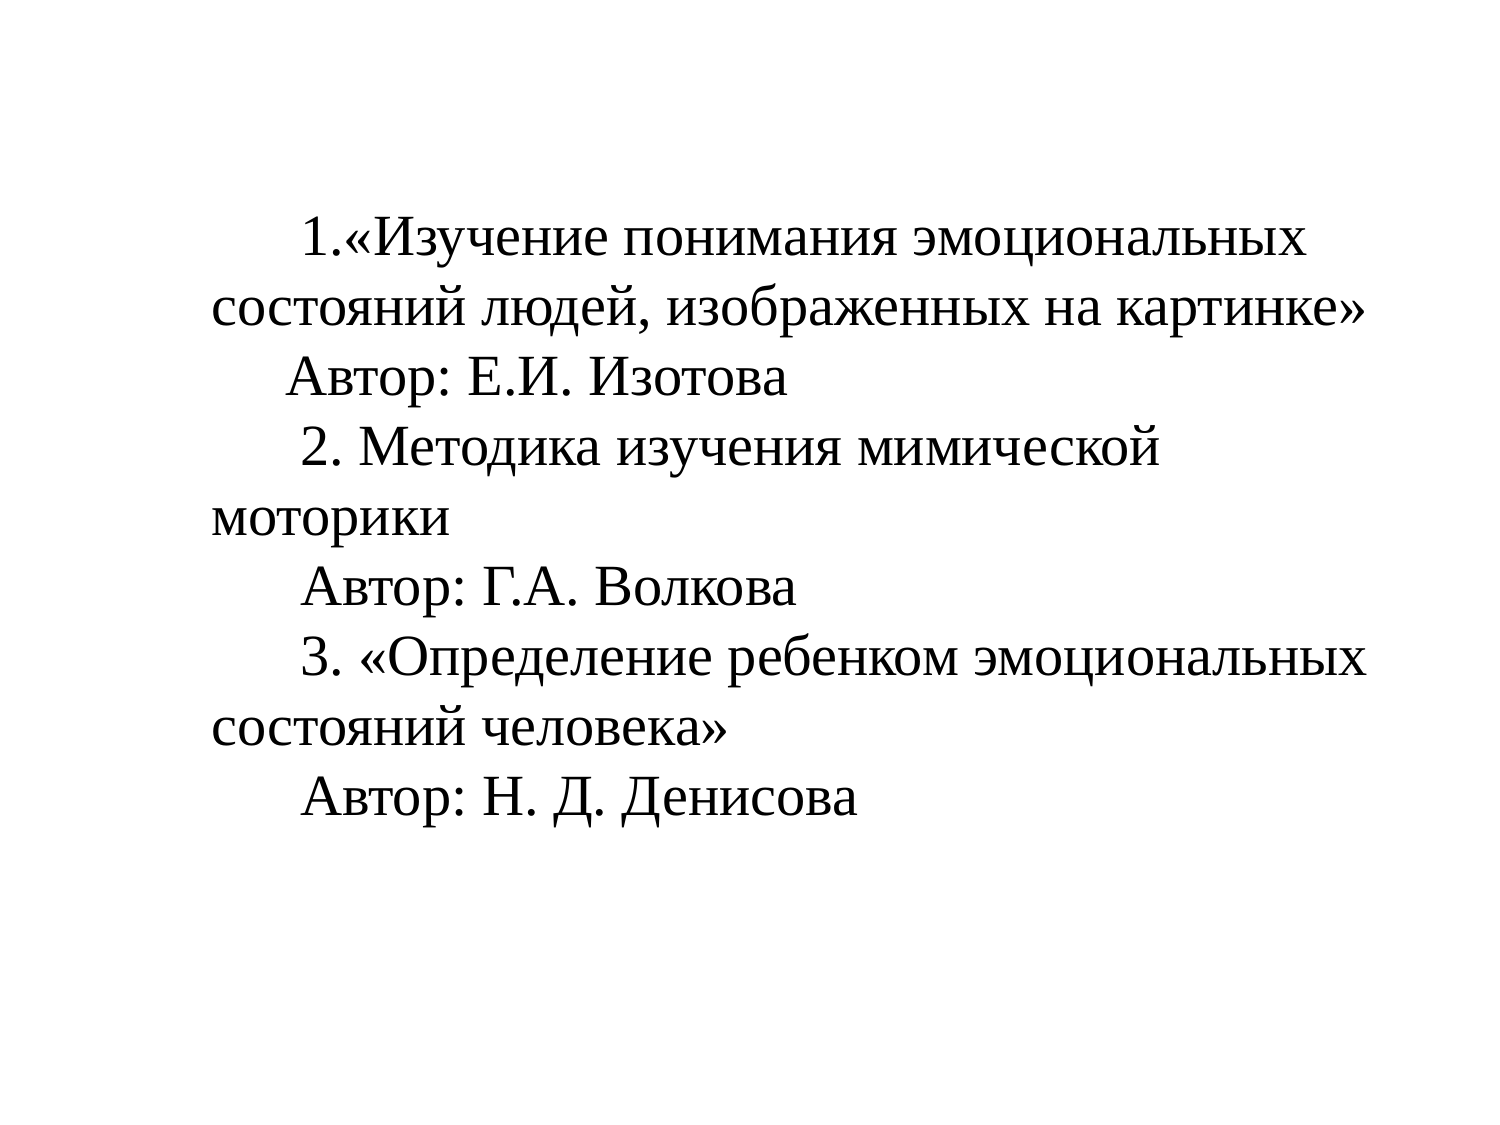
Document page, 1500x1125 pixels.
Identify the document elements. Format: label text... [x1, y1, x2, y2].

text_box 1.«Изучение понимания эмоциональных состояний людей, изображенных на картинке» Автор: Е.И. Изотова 2. Методика изучения мимической моторики Автор: Г.А. Волкова 3. «Определение ребенком эмоциональных состояний человека» Автор: Н. Д. Денисова [100, 176, 1400, 872]
